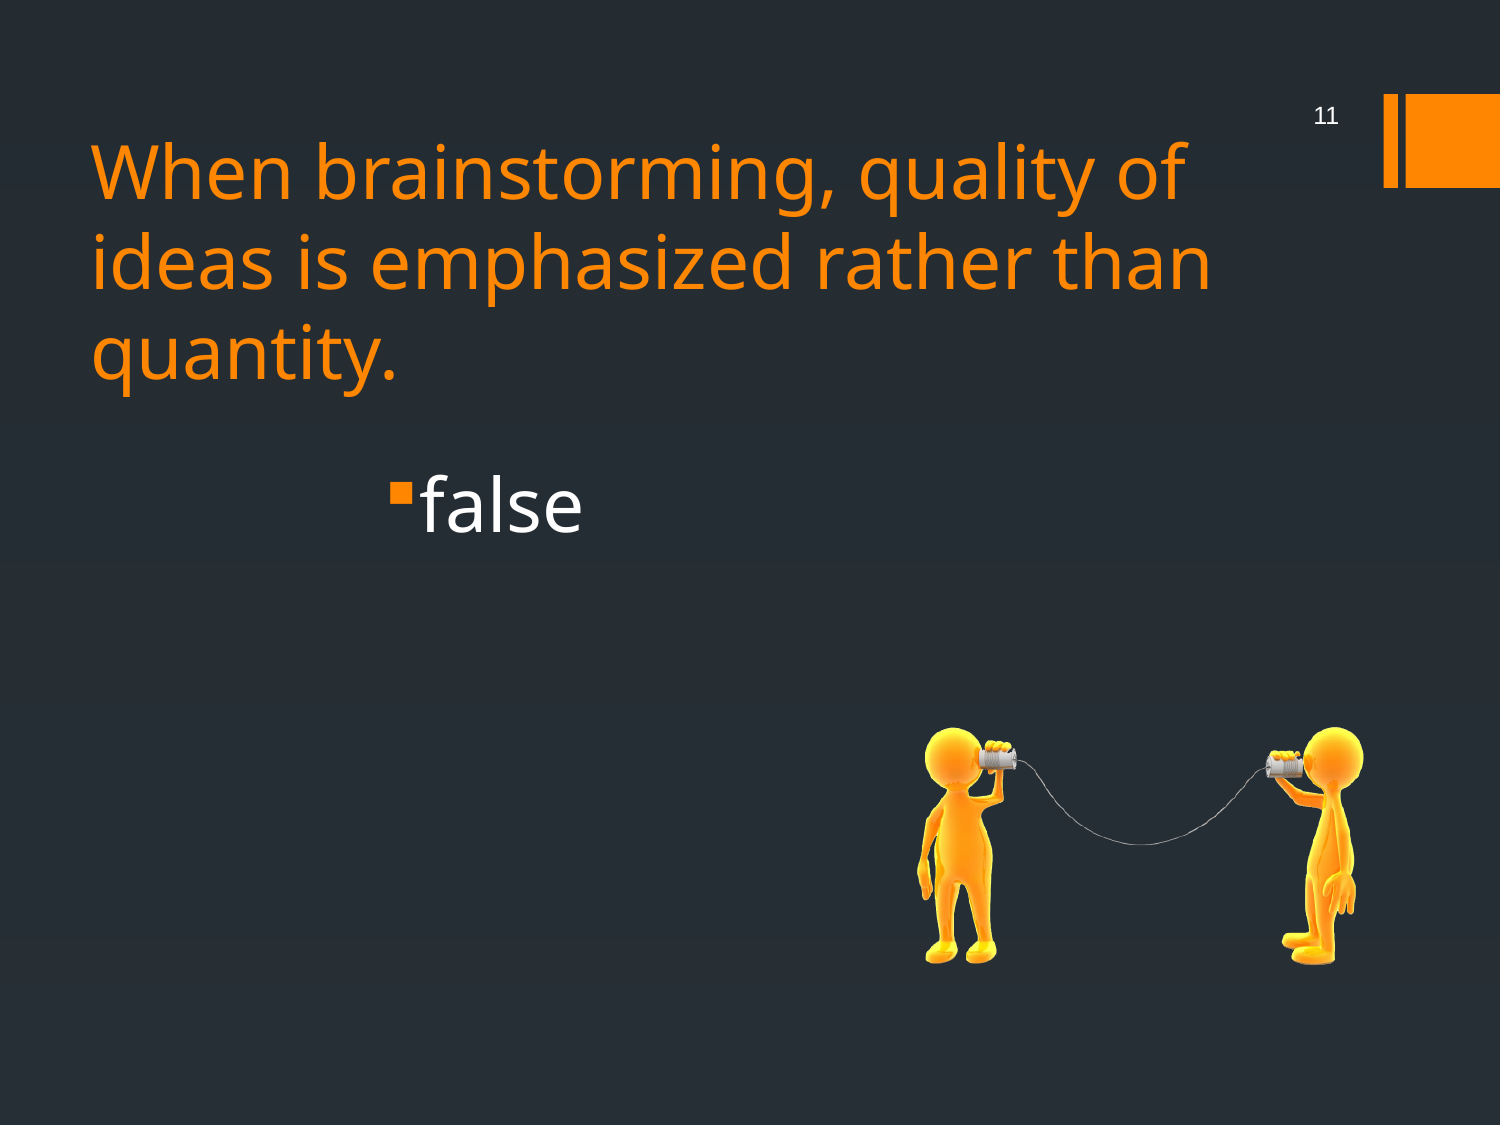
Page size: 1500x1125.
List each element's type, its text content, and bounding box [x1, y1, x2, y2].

picture [902, 711, 1379, 981]
list false [362, 450, 1500, 1031]
title When brainstorming, quality of ideas is emphasized rather than quantity. [75, 212, 1388, 402]
slide_number 11 [1199, 90, 1355, 140]
